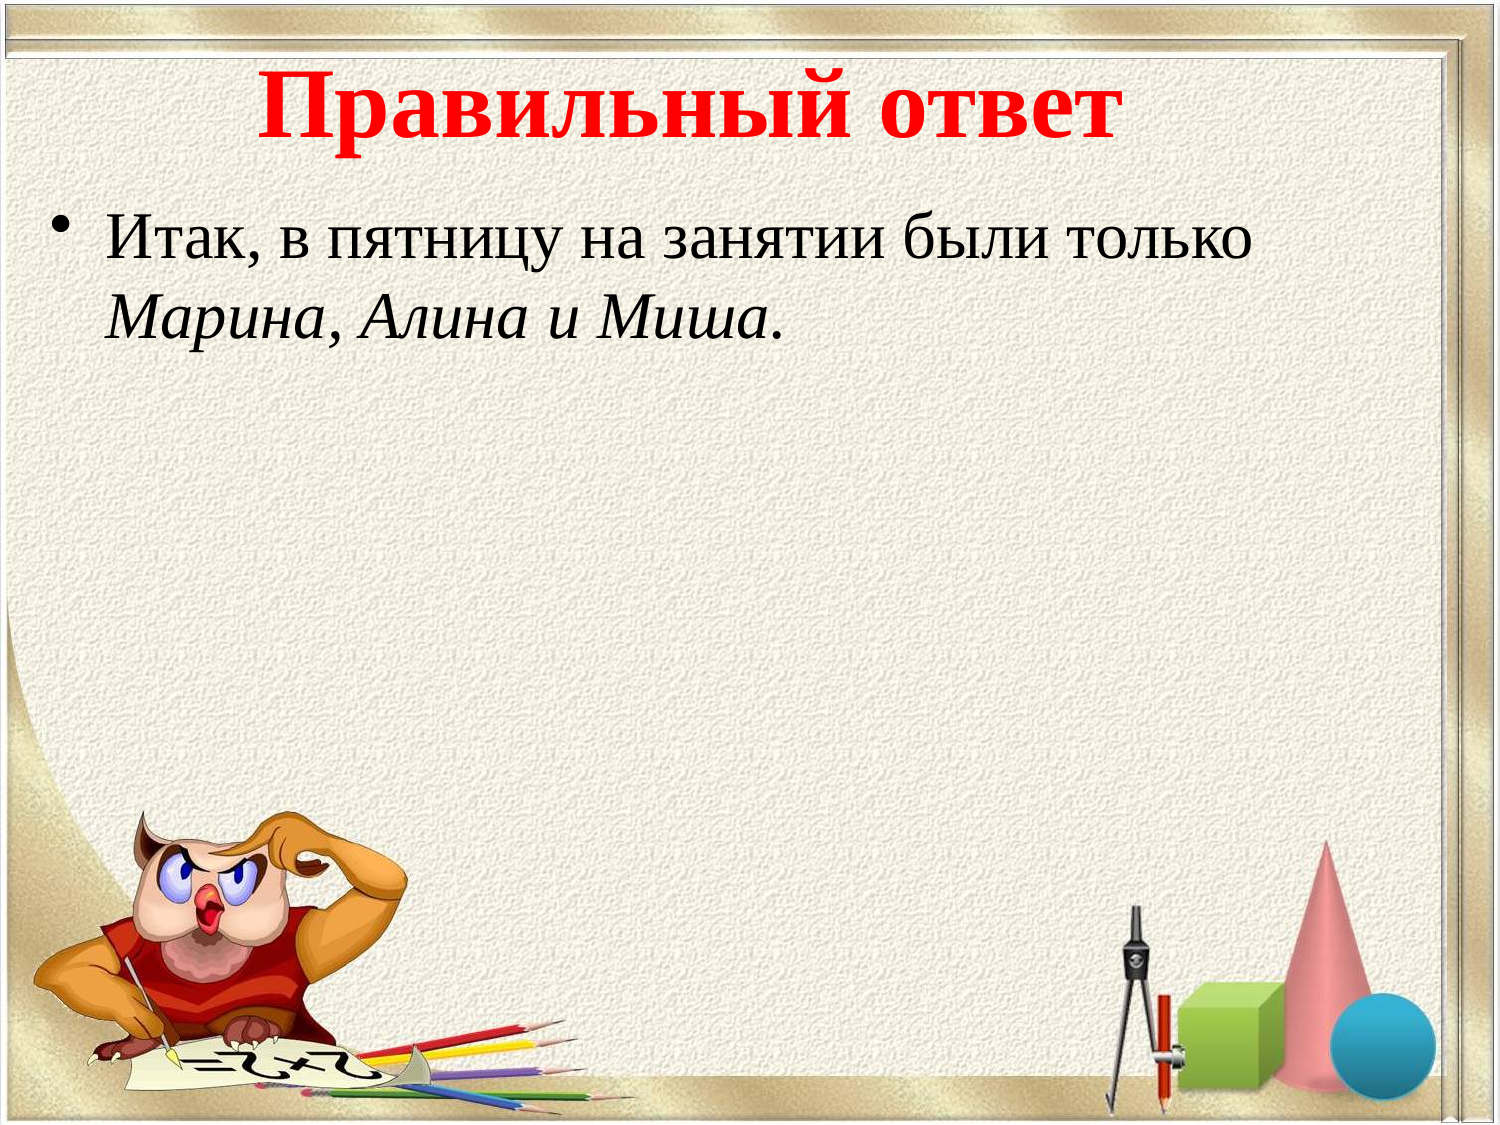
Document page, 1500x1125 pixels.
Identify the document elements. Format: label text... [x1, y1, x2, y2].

list Итак, в пятницу на занятии были только Марина, Алина и Миша. [34, 184, 1500, 857]
title Правильный ответ [4, 42, 1377, 152]
picture [0, 0, 1500, 1125]
